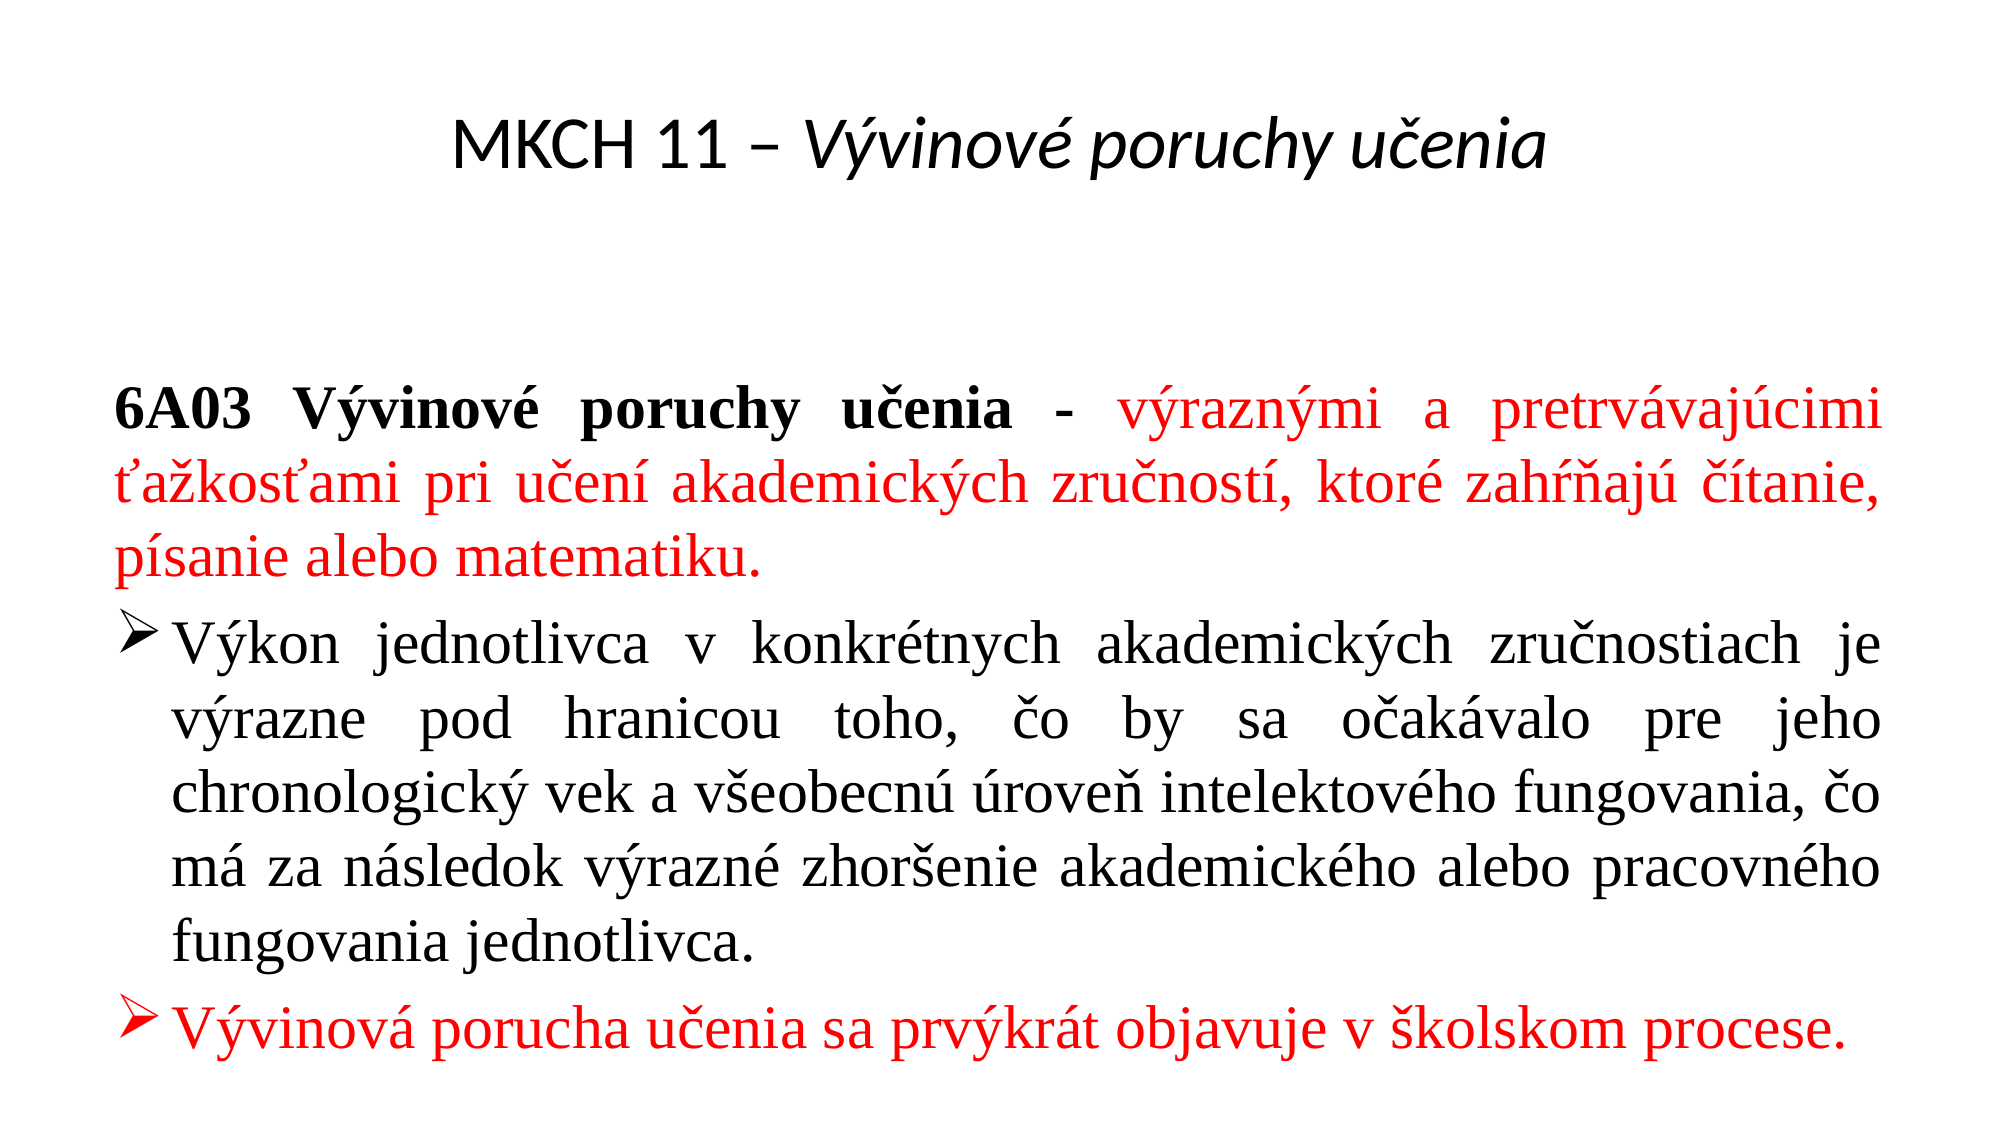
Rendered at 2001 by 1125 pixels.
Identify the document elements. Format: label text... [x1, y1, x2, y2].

title MKCH 11 – Vývinové poruchy učenia [99, 45, 1900, 233]
list 6A03 Vývinové poruchy učenia - výraznými a pretrvávajúcimi ťažkosťami pri učení akademických zručností, ktoré zahŕňajú čítanie, písanie alebo matematiku. Výkon jednotlivca v konkrétnych akademických zručnostiach je výrazne pod hranicou toho, čo by sa očakávalo pre jeho chronologický vek a všeobecnú úroveň intelektového fungovania, čo má za následok výrazné zhoršenie akademického alebo pracovného fungovania jednotlivca. Vývinová porucha učenia sa prvýkrát objavuje v školskom procese. [99, 262, 1900, 1125]
